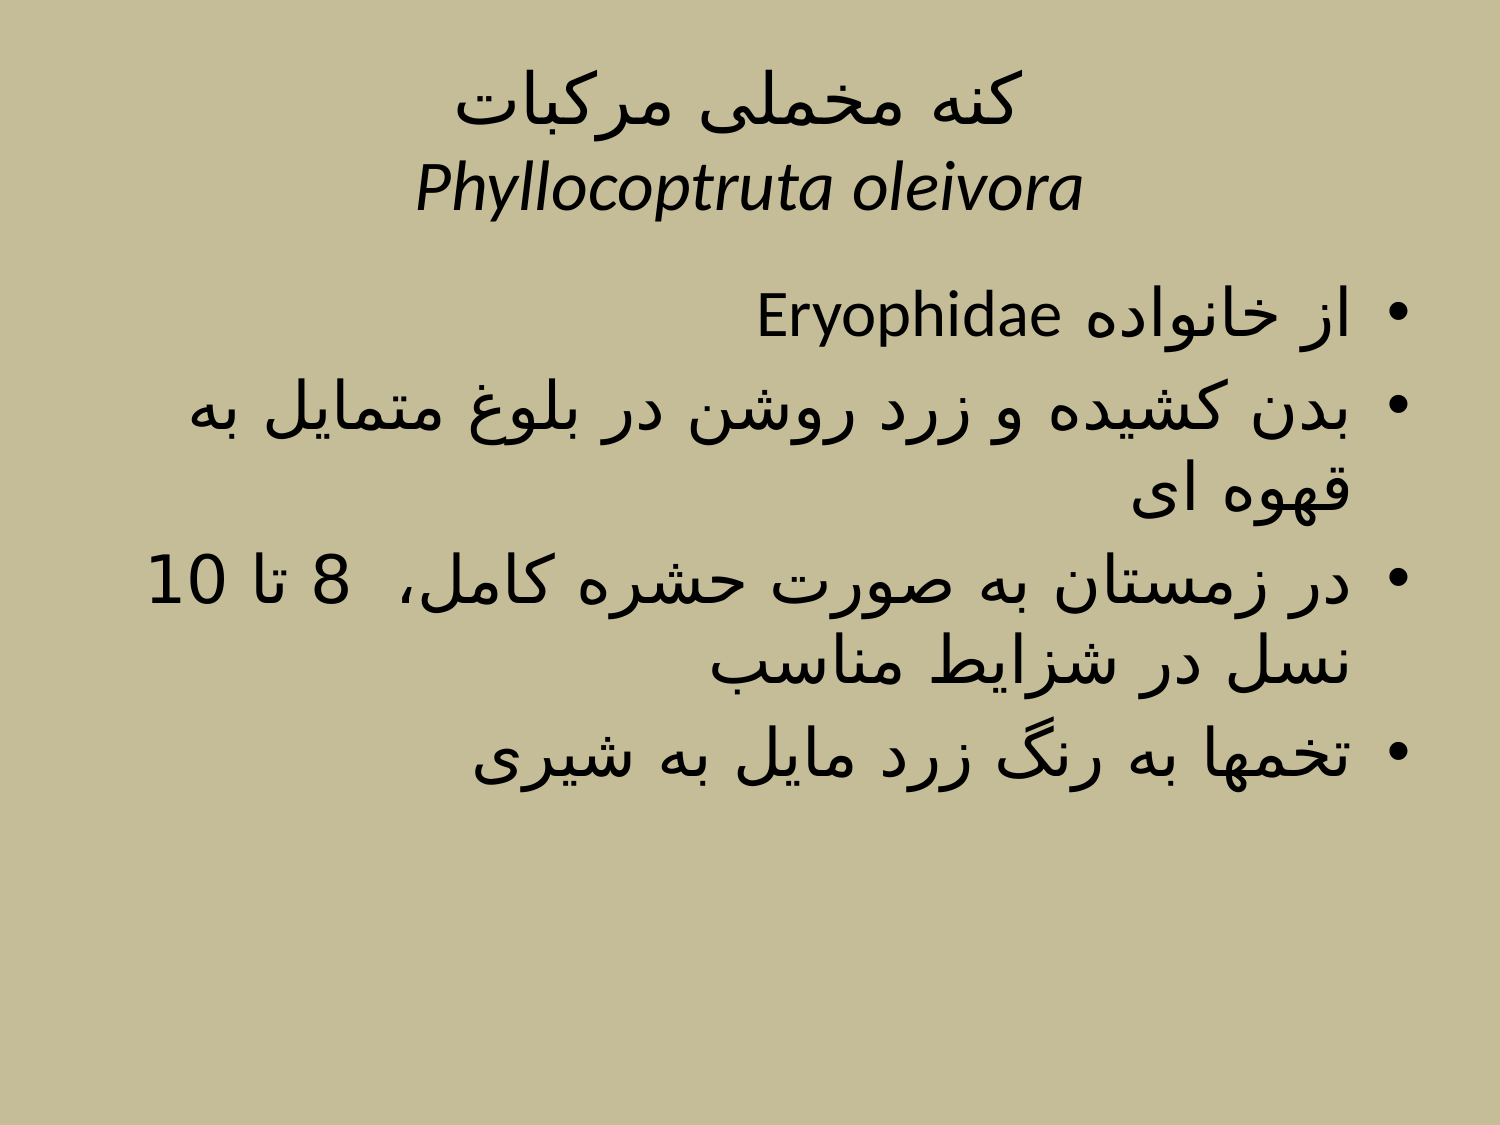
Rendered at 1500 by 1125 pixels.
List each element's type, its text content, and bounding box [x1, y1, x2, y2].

title کنه مخملی مرکبات Phyllocoptruta oleivora [75, 45, 1425, 233]
list از خانواده Eryophidae بدن کشیده و زرد روشن در بلوغ متمایل به قهوه ای در زمستان به صورت حشره کامل، 8 تا 10 نسل در شزایط مناسب تخمها به رنگ زرد مایل به شیری [75, 262, 1425, 1005]
